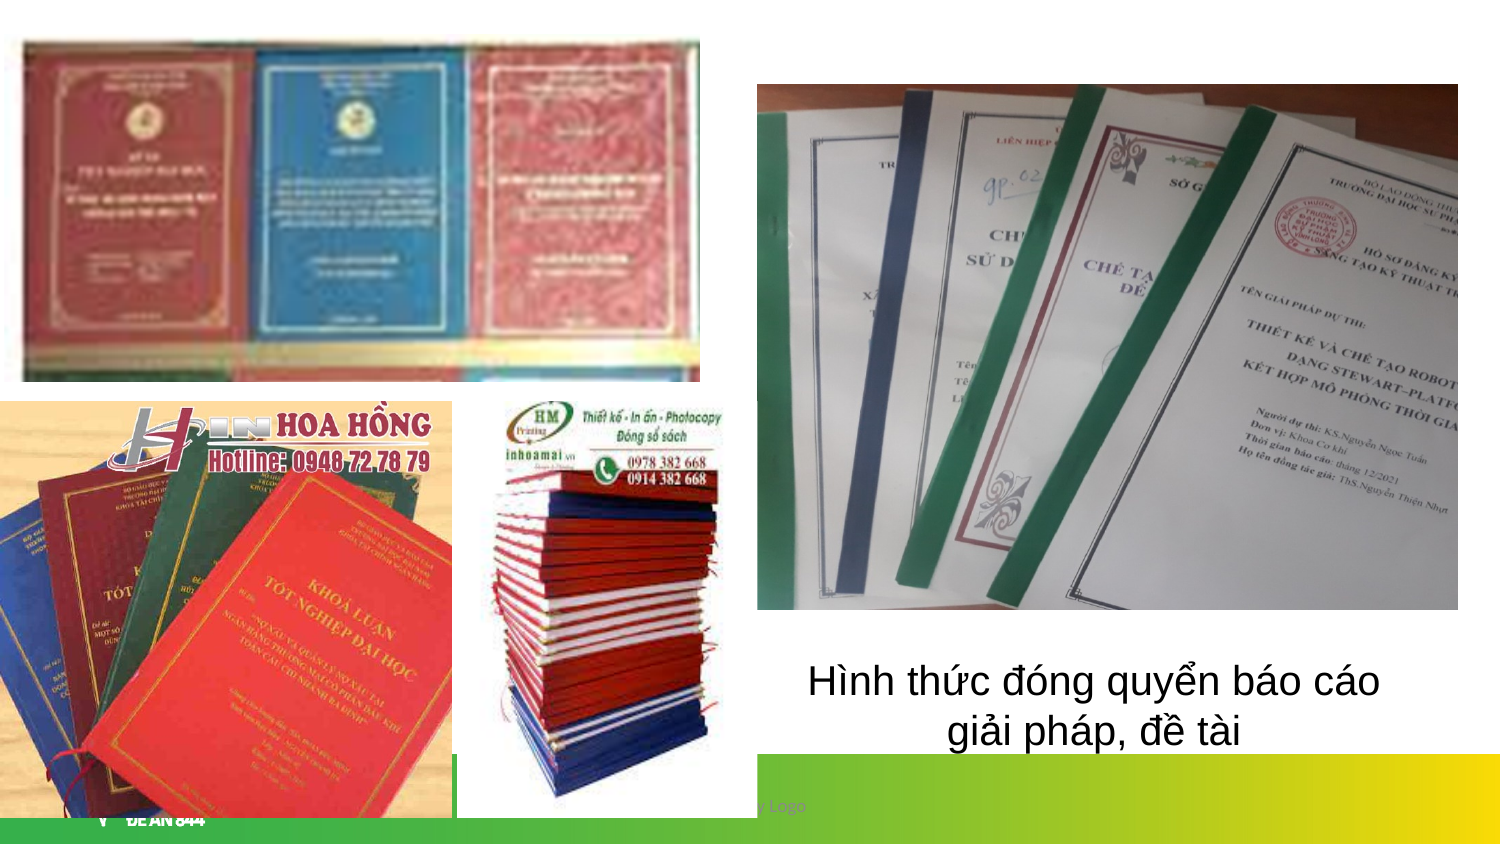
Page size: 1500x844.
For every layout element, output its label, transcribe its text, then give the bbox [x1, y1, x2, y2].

picture [0, 0, 1500, 844]
text_box Hình thức đóng quyển báo cáo giải pháp, đề tài [763, 646, 1475, 762]
footer Company Logo [512, 782, 988, 828]
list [4, 34, 701, 382]
